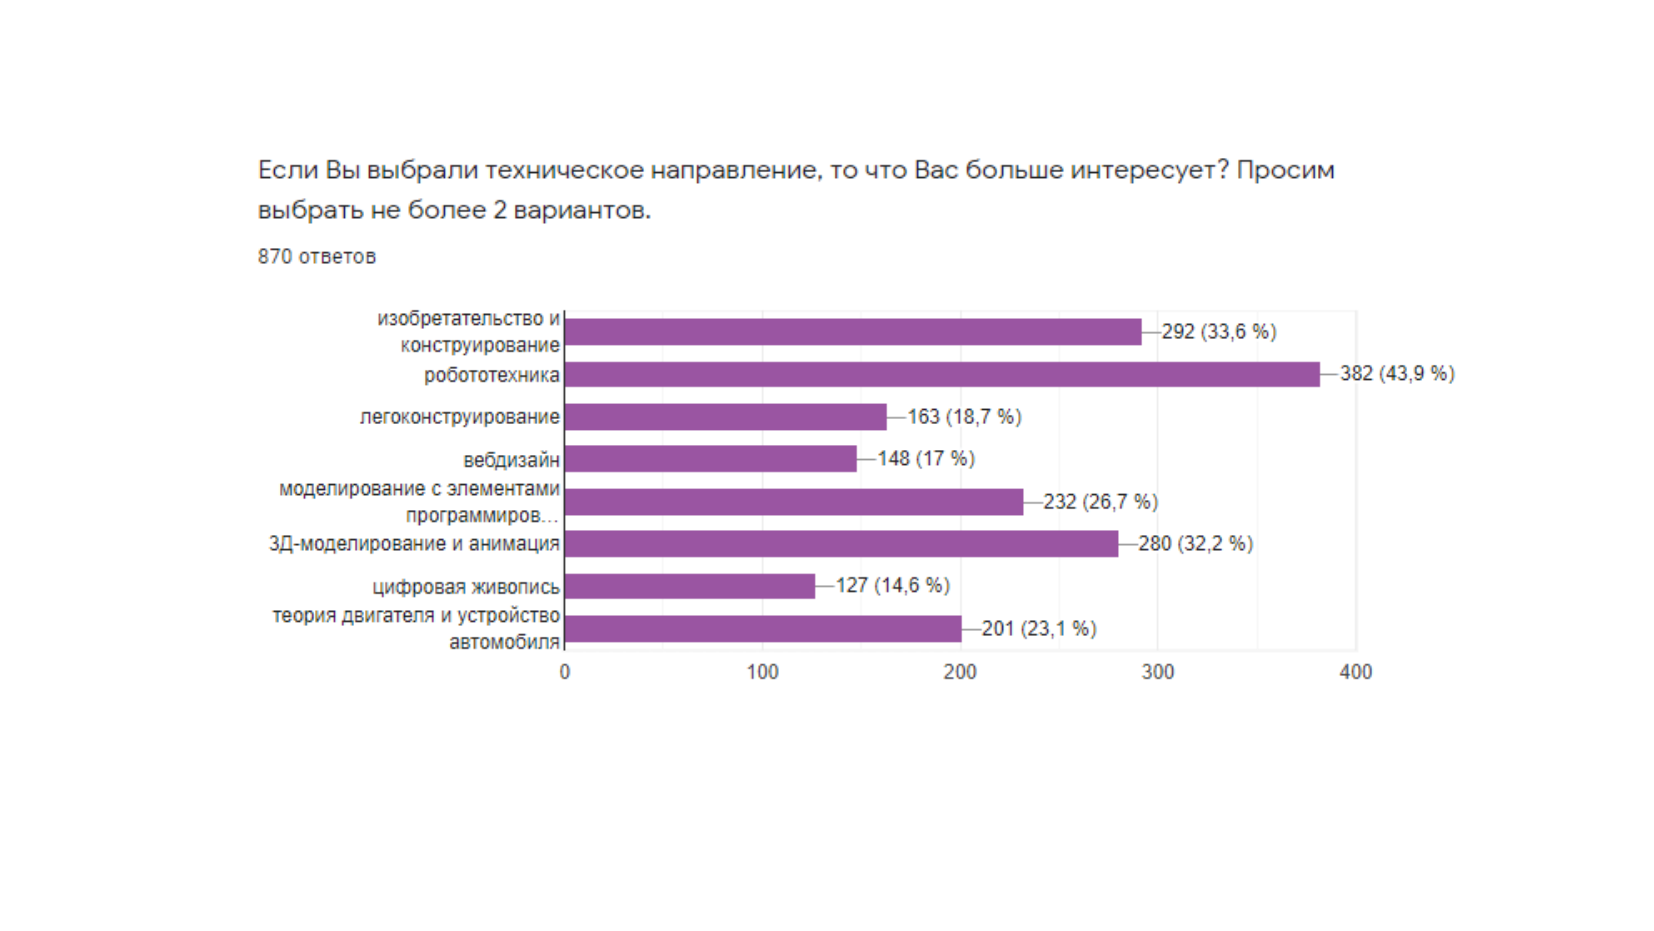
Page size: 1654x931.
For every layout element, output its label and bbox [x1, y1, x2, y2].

picture [224, 122, 1493, 746]
